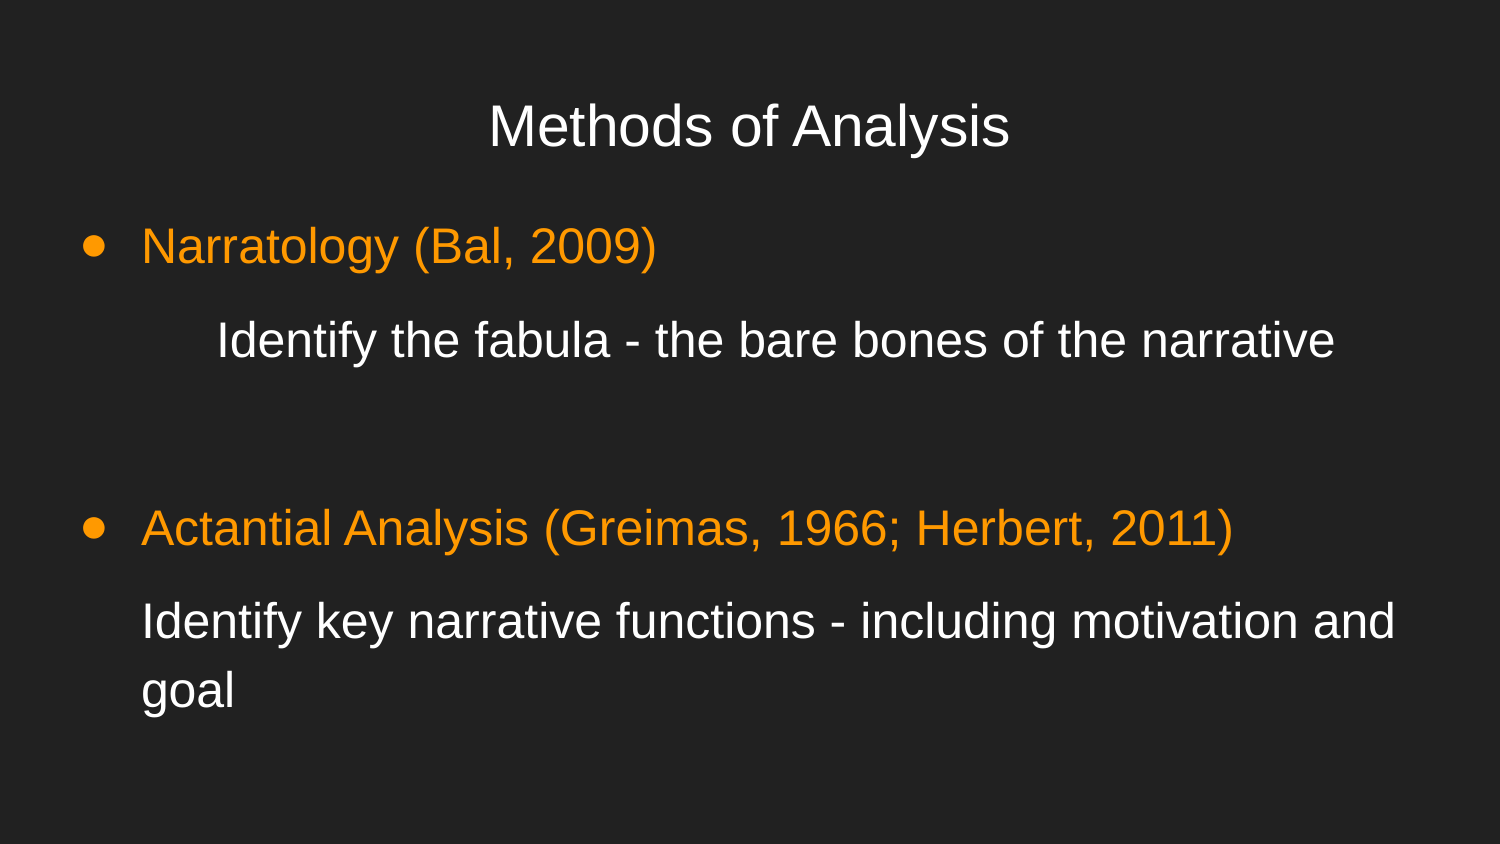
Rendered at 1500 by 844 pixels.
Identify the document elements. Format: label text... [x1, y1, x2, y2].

title Methods of Analysis [51, 72, 1449, 167]
list Narratology (Bal, 2009) Identify the fabula - the bare bones of the narrative Actantial Analysis (Greimas, 1966; Herbert, 2011) Identify key narrative functions - including motivation and goal [51, 189, 1449, 750]
